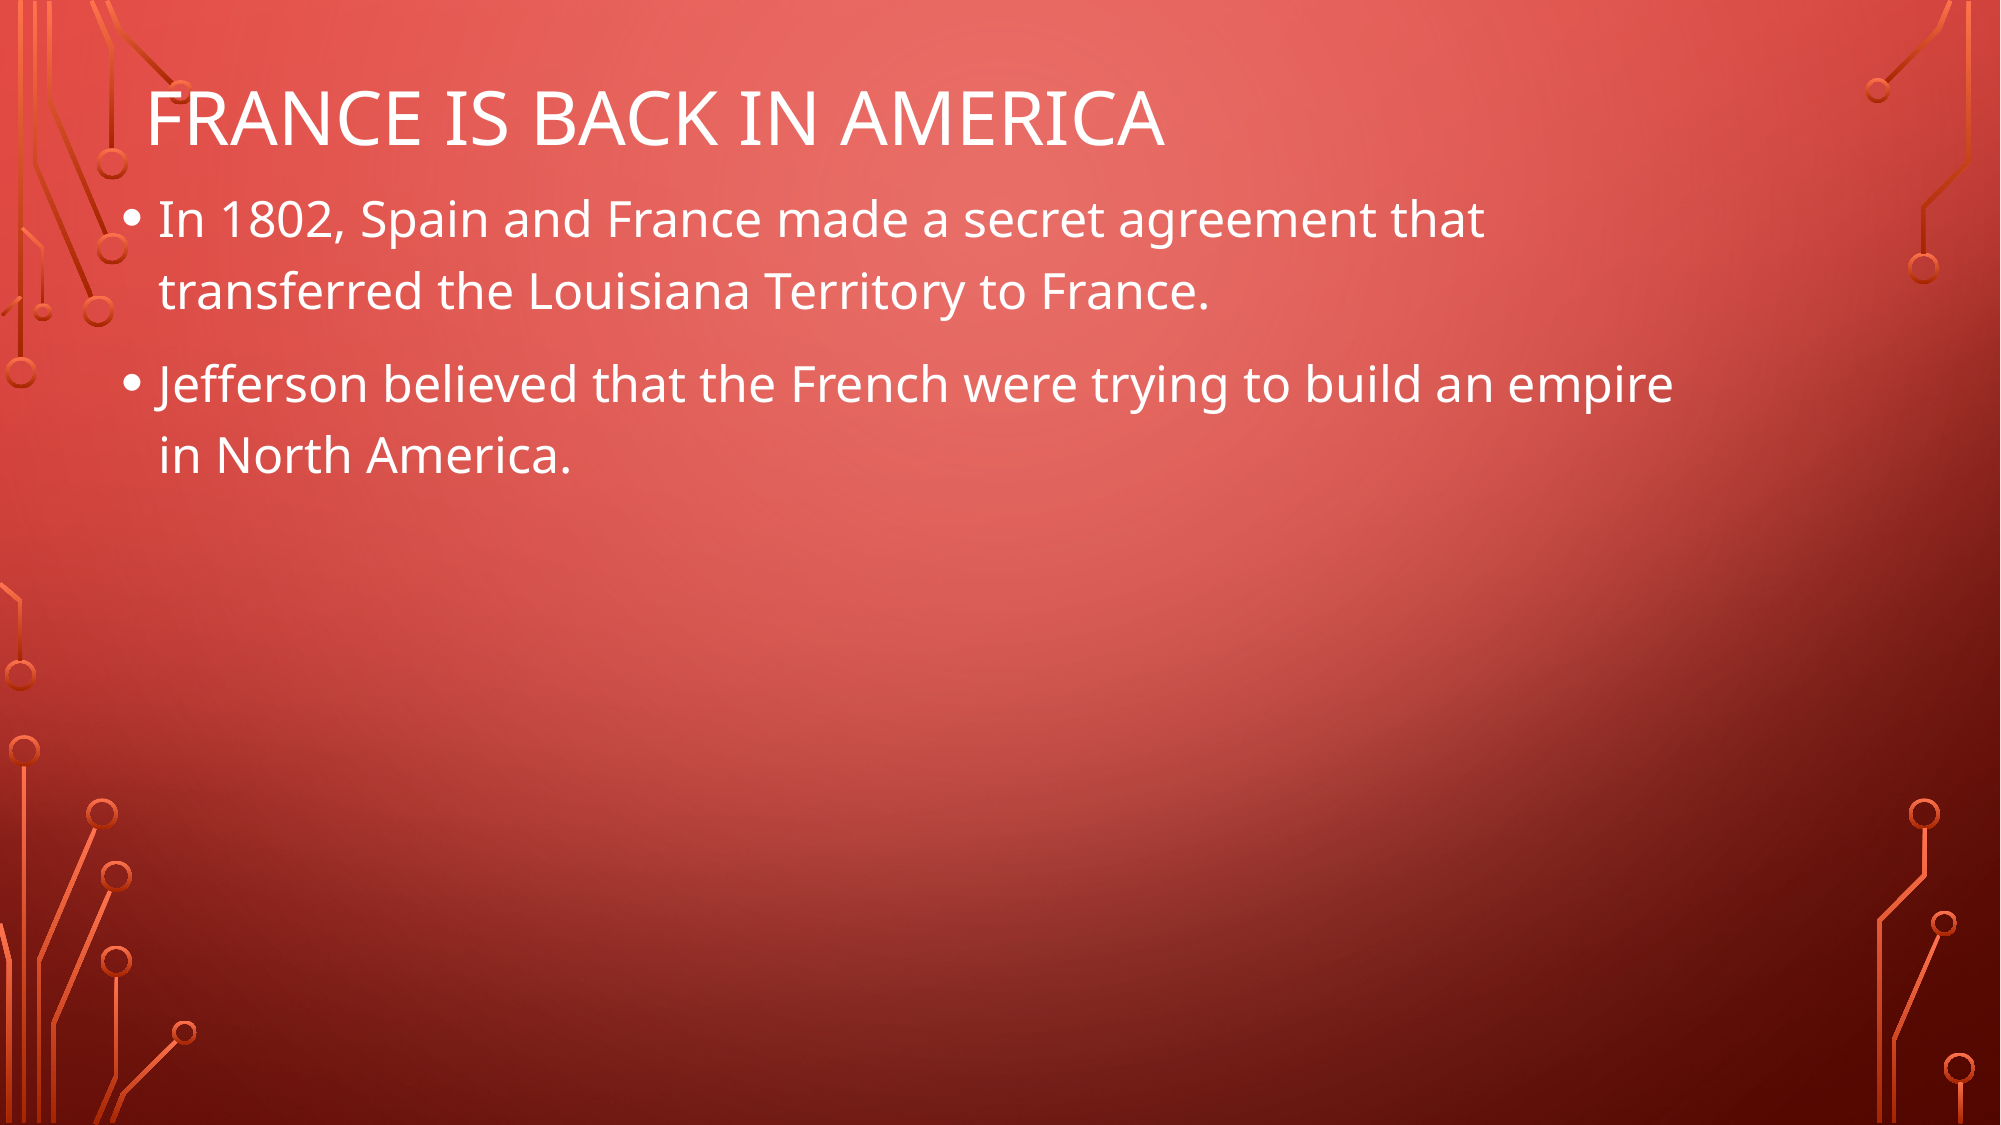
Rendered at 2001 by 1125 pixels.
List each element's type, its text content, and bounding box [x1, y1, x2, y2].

title France is back in America [129, 0, 1755, 243]
list In 1802, Spain and France made a secret agreement that transferred the Louisiana Territory to France. Jefferson believed that the French were trying to build an empire in North America. [106, 167, 1732, 749]
